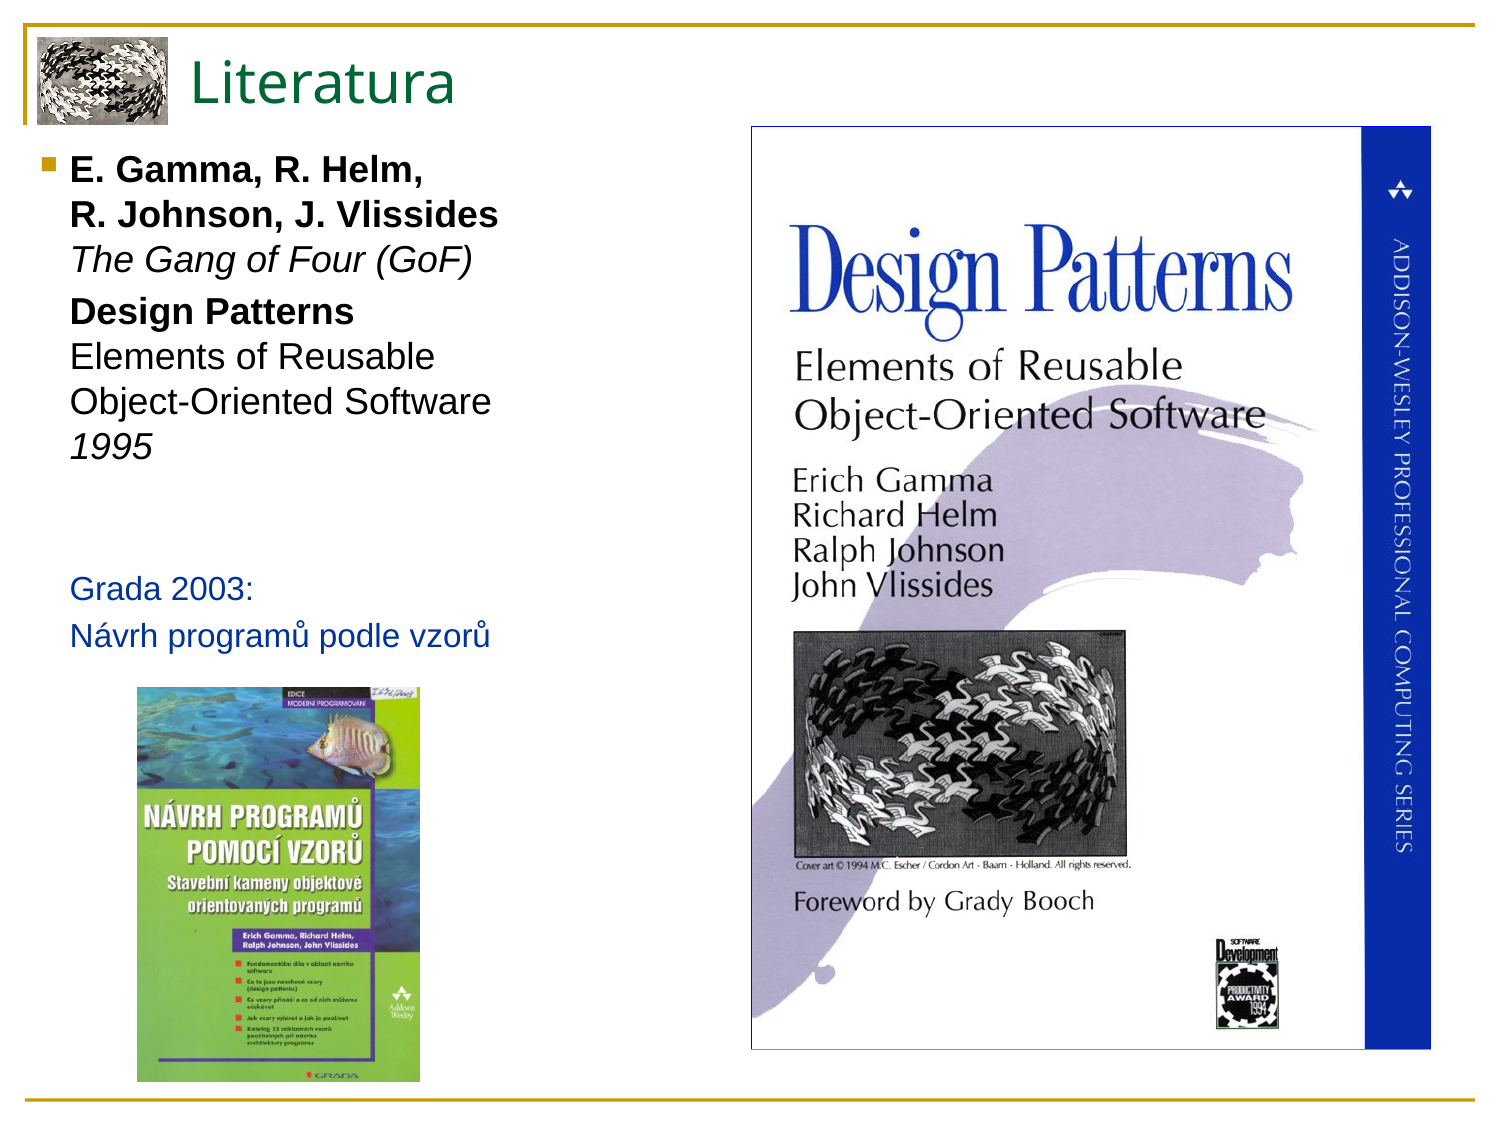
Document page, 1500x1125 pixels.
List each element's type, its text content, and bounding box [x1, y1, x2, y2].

title Literatura [174, 37, 1475, 125]
picture [749, 124, 1431, 1051]
list E. Gamma, R. Helm, R. Johnson, J. Vlissides The Gang of Four (GoF) Design Patterns Elements of Reusable Object-Oriented Software 1995 Grada 2003: Návrh programů podle vzorů [24, 137, 650, 675]
picture [37, 37, 168, 125]
picture [137, 687, 420, 1083]
